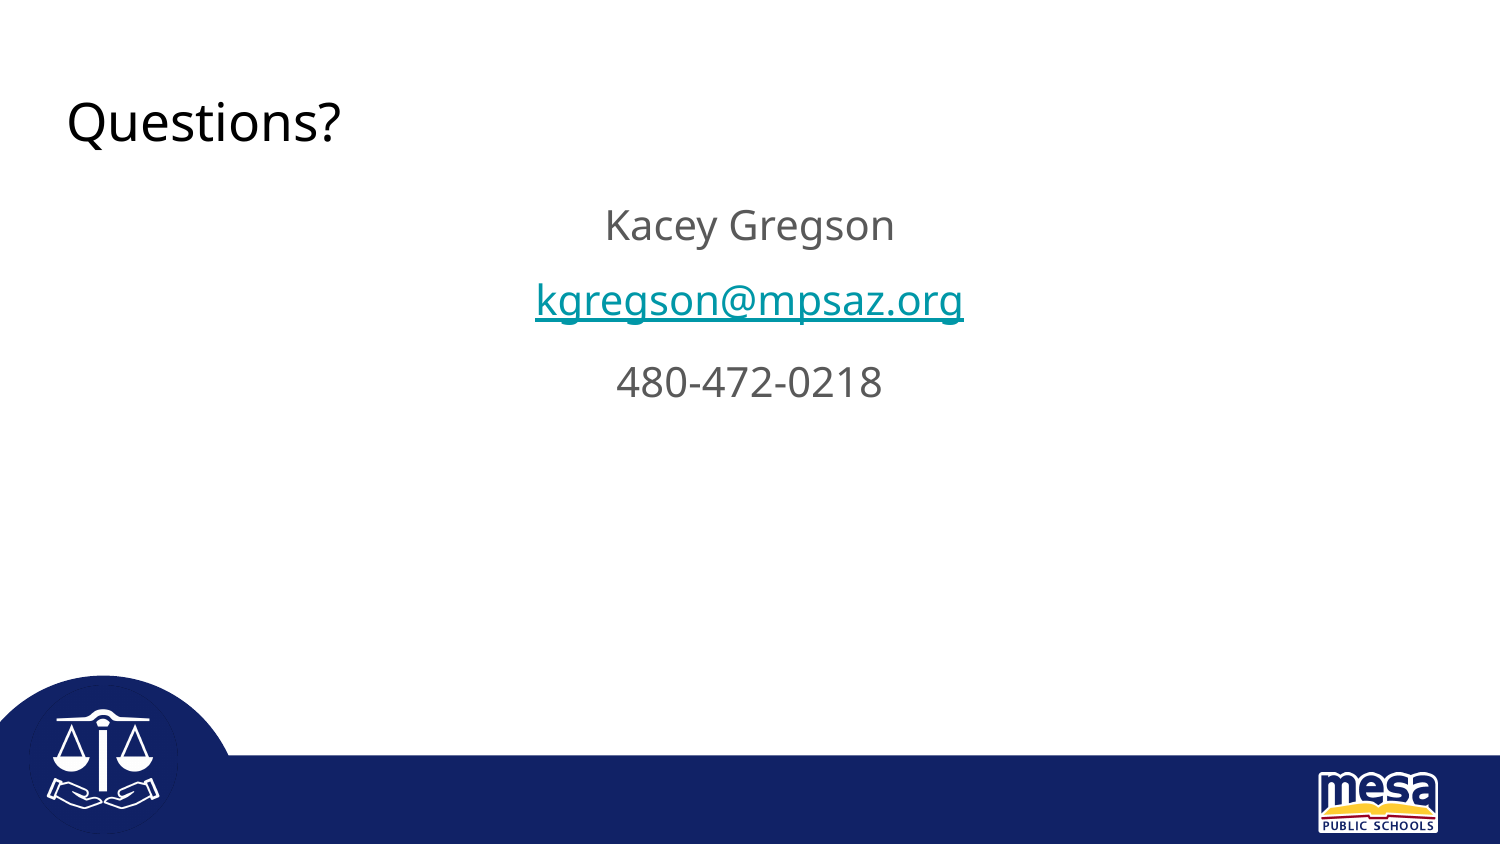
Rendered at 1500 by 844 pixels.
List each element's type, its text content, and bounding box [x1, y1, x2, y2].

title Questions? [51, 72, 1449, 167]
picture [1317, 772, 1439, 833]
list Kacey Gregson kgregson@mpsaz.org 480-472-0218 [394, 183, 1106, 844]
picture [29, 685, 178, 834]
